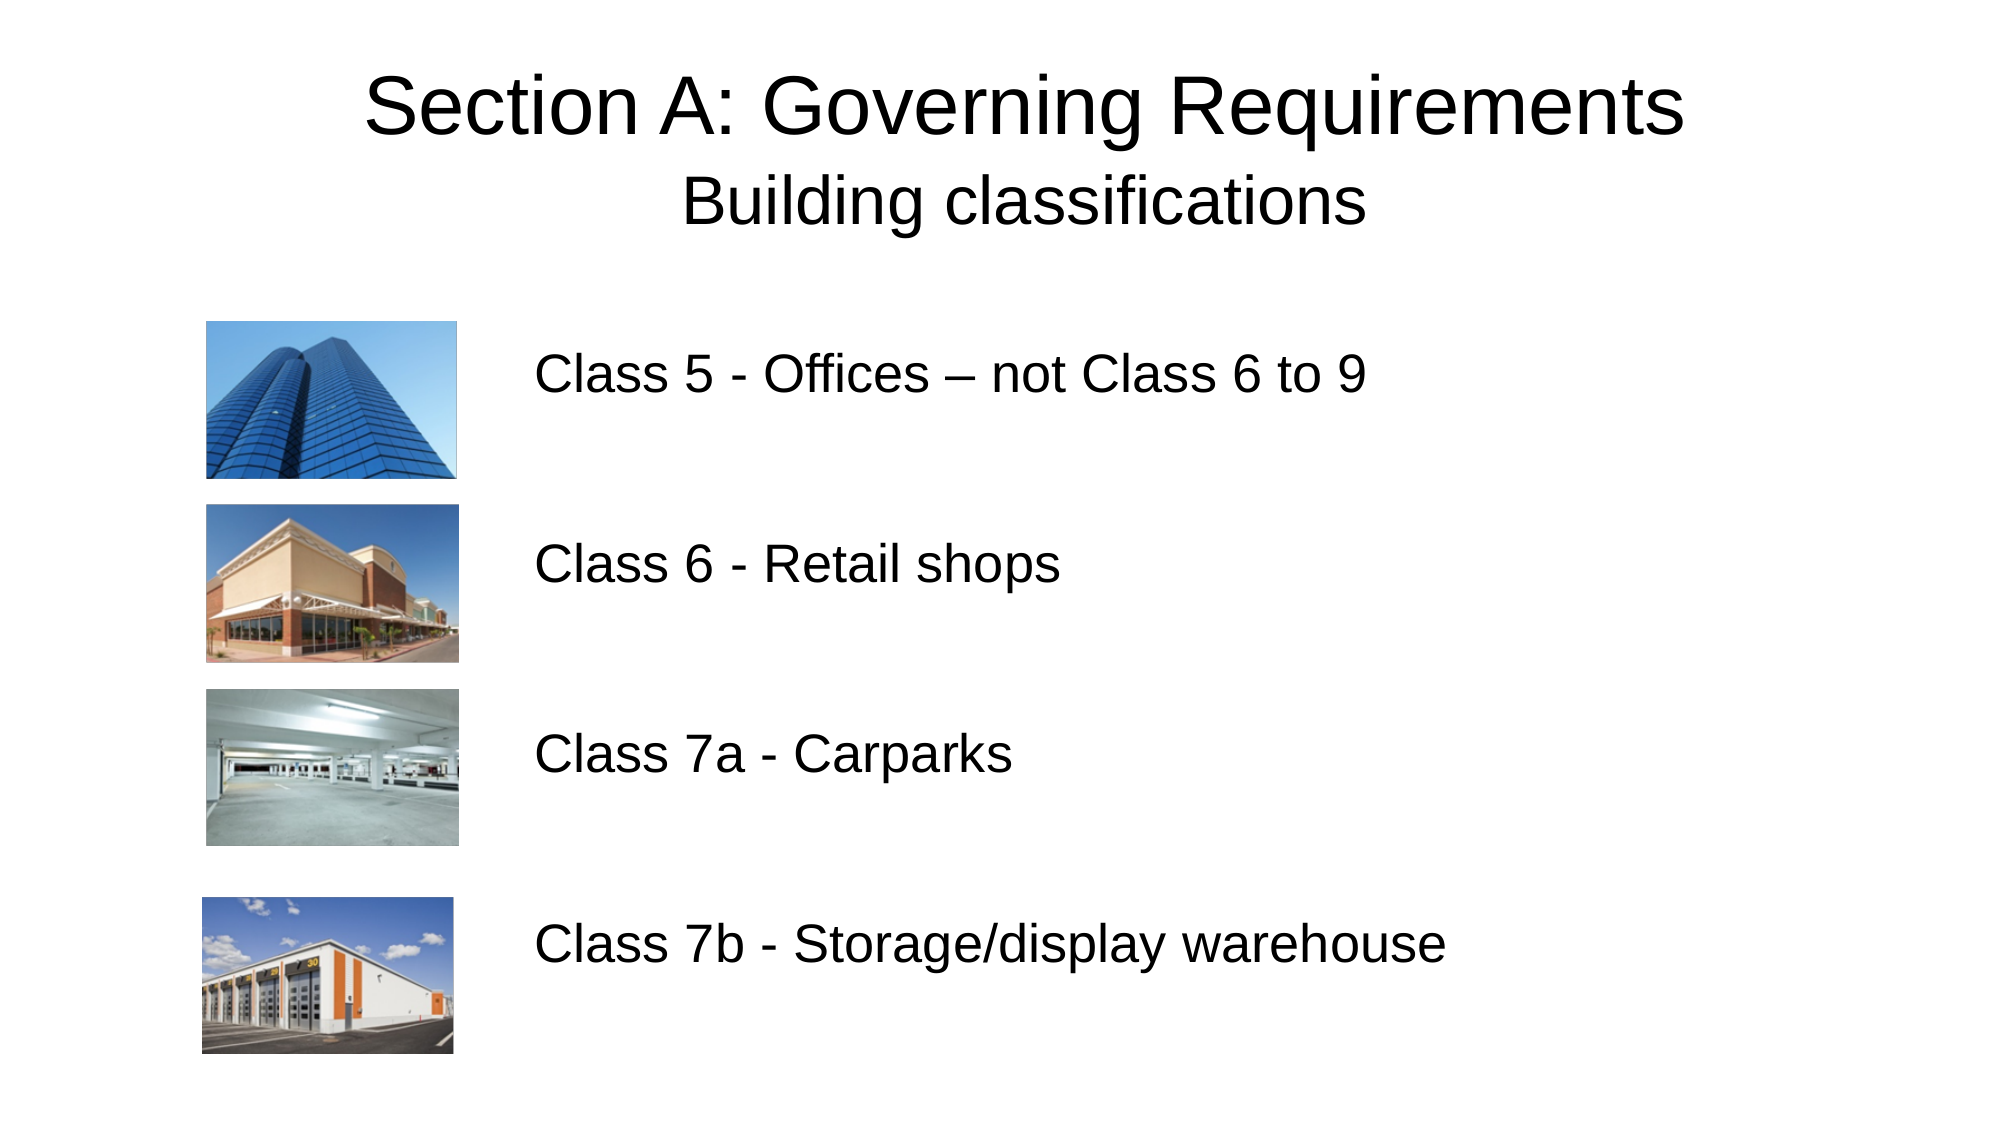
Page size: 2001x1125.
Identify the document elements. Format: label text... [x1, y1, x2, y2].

list Class 5 - Offices – not Class 6 to 9 Class 6 - Retail shops Class 7a - Carparks Class 7b - Storage/display warehouse [519, 321, 1948, 991]
text_box Section A: Governing Requirements Building classifications [162, 35, 1888, 267]
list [202, 321, 459, 1054]
